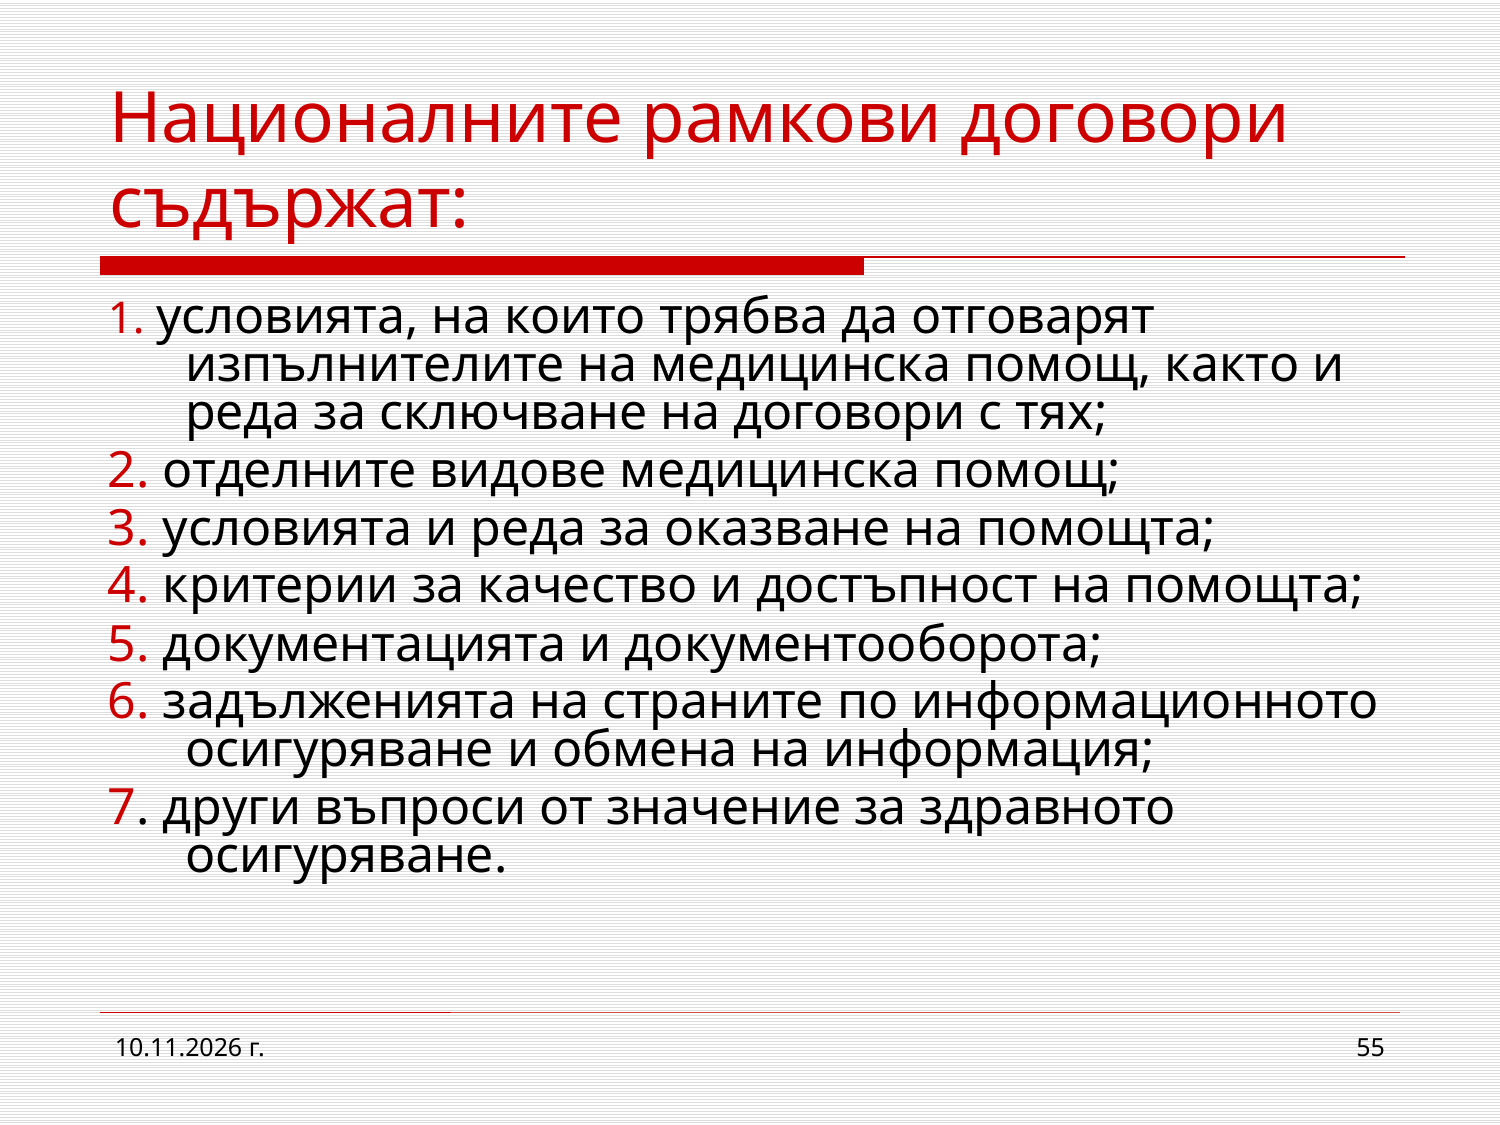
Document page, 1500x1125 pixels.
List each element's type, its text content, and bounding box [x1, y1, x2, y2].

slide_number 55 [1074, 1059, 1400, 1103]
list 1. условията, на които трябва да отговарят изпълнителите на медицинска помощ, както и реда за сключване на договори с тях; 2. отделните видове медицинска помощ; 3. условията и реда за оказване на помощта; 4. критерии за качество и достъпност на помощта; 5. документацията и документооборота; 6. задълженията на страните по информационното осигуряване и обмена на информация; 7. други въпроси от значение за здравното осигуряване. [92, 287, 1406, 1059]
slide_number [99, 1024, 425, 1103]
title Националните рамкови договори съдържат: [94, 50, 1407, 250]
